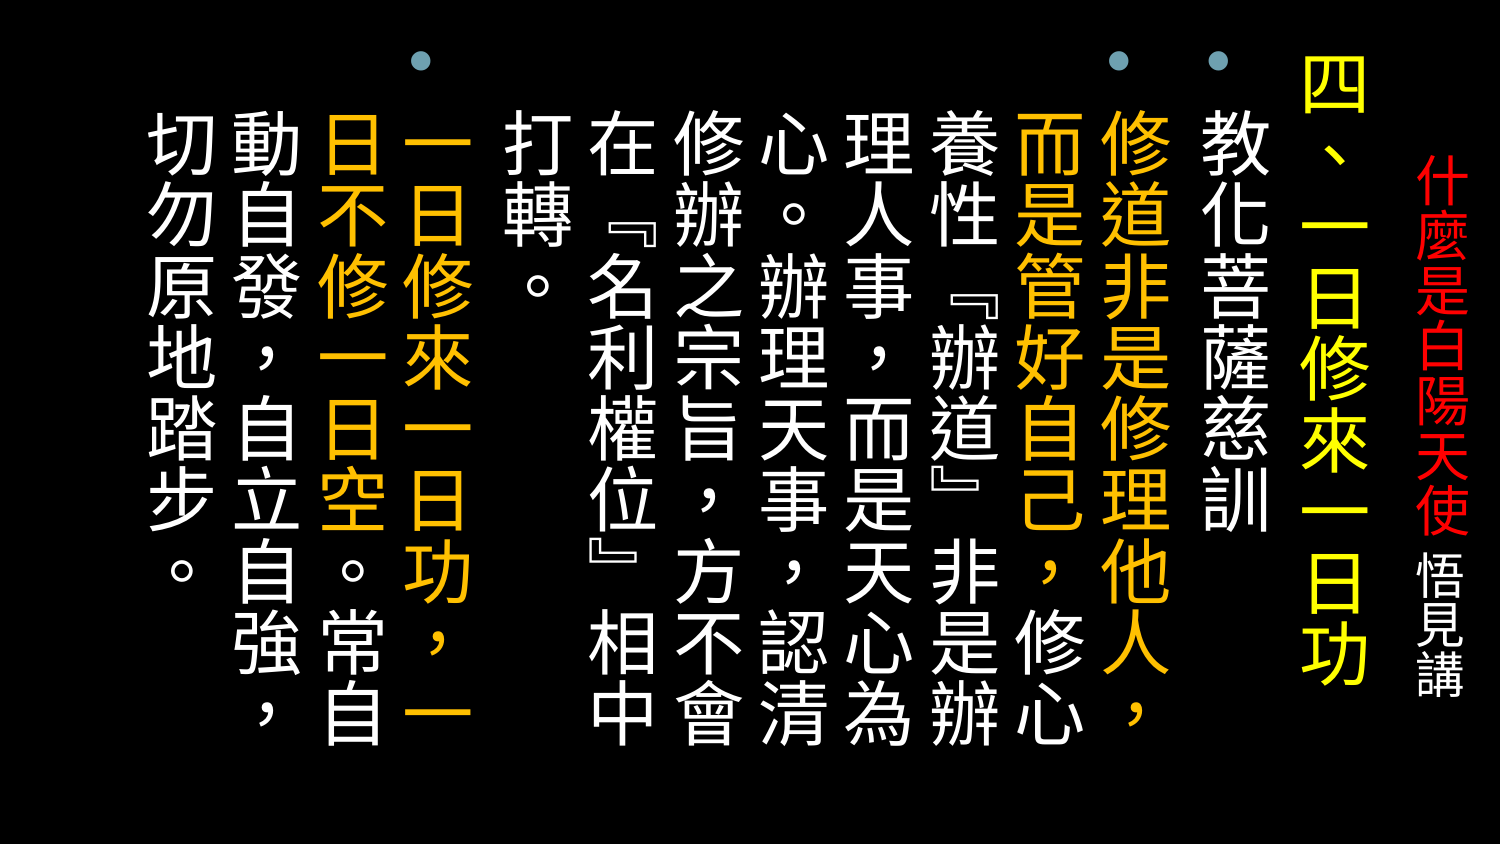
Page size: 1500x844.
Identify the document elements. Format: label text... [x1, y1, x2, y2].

title 什麼是白陽天使 悟見講 [1399, 27, 1483, 825]
list 四、一日修來一日功 教化菩薩慈訓 修道非是修理他人，而是管好自己，修心養性『辦道』非是辦理人事，而是天心為心。辦理天事，認清修辦之宗旨，方不會在『名利權位』相中打轉。 一日修來一日功，一日不修一日空。常自動自發，自立自強，切勿原地踏步。 [29, 27, 1388, 820]
